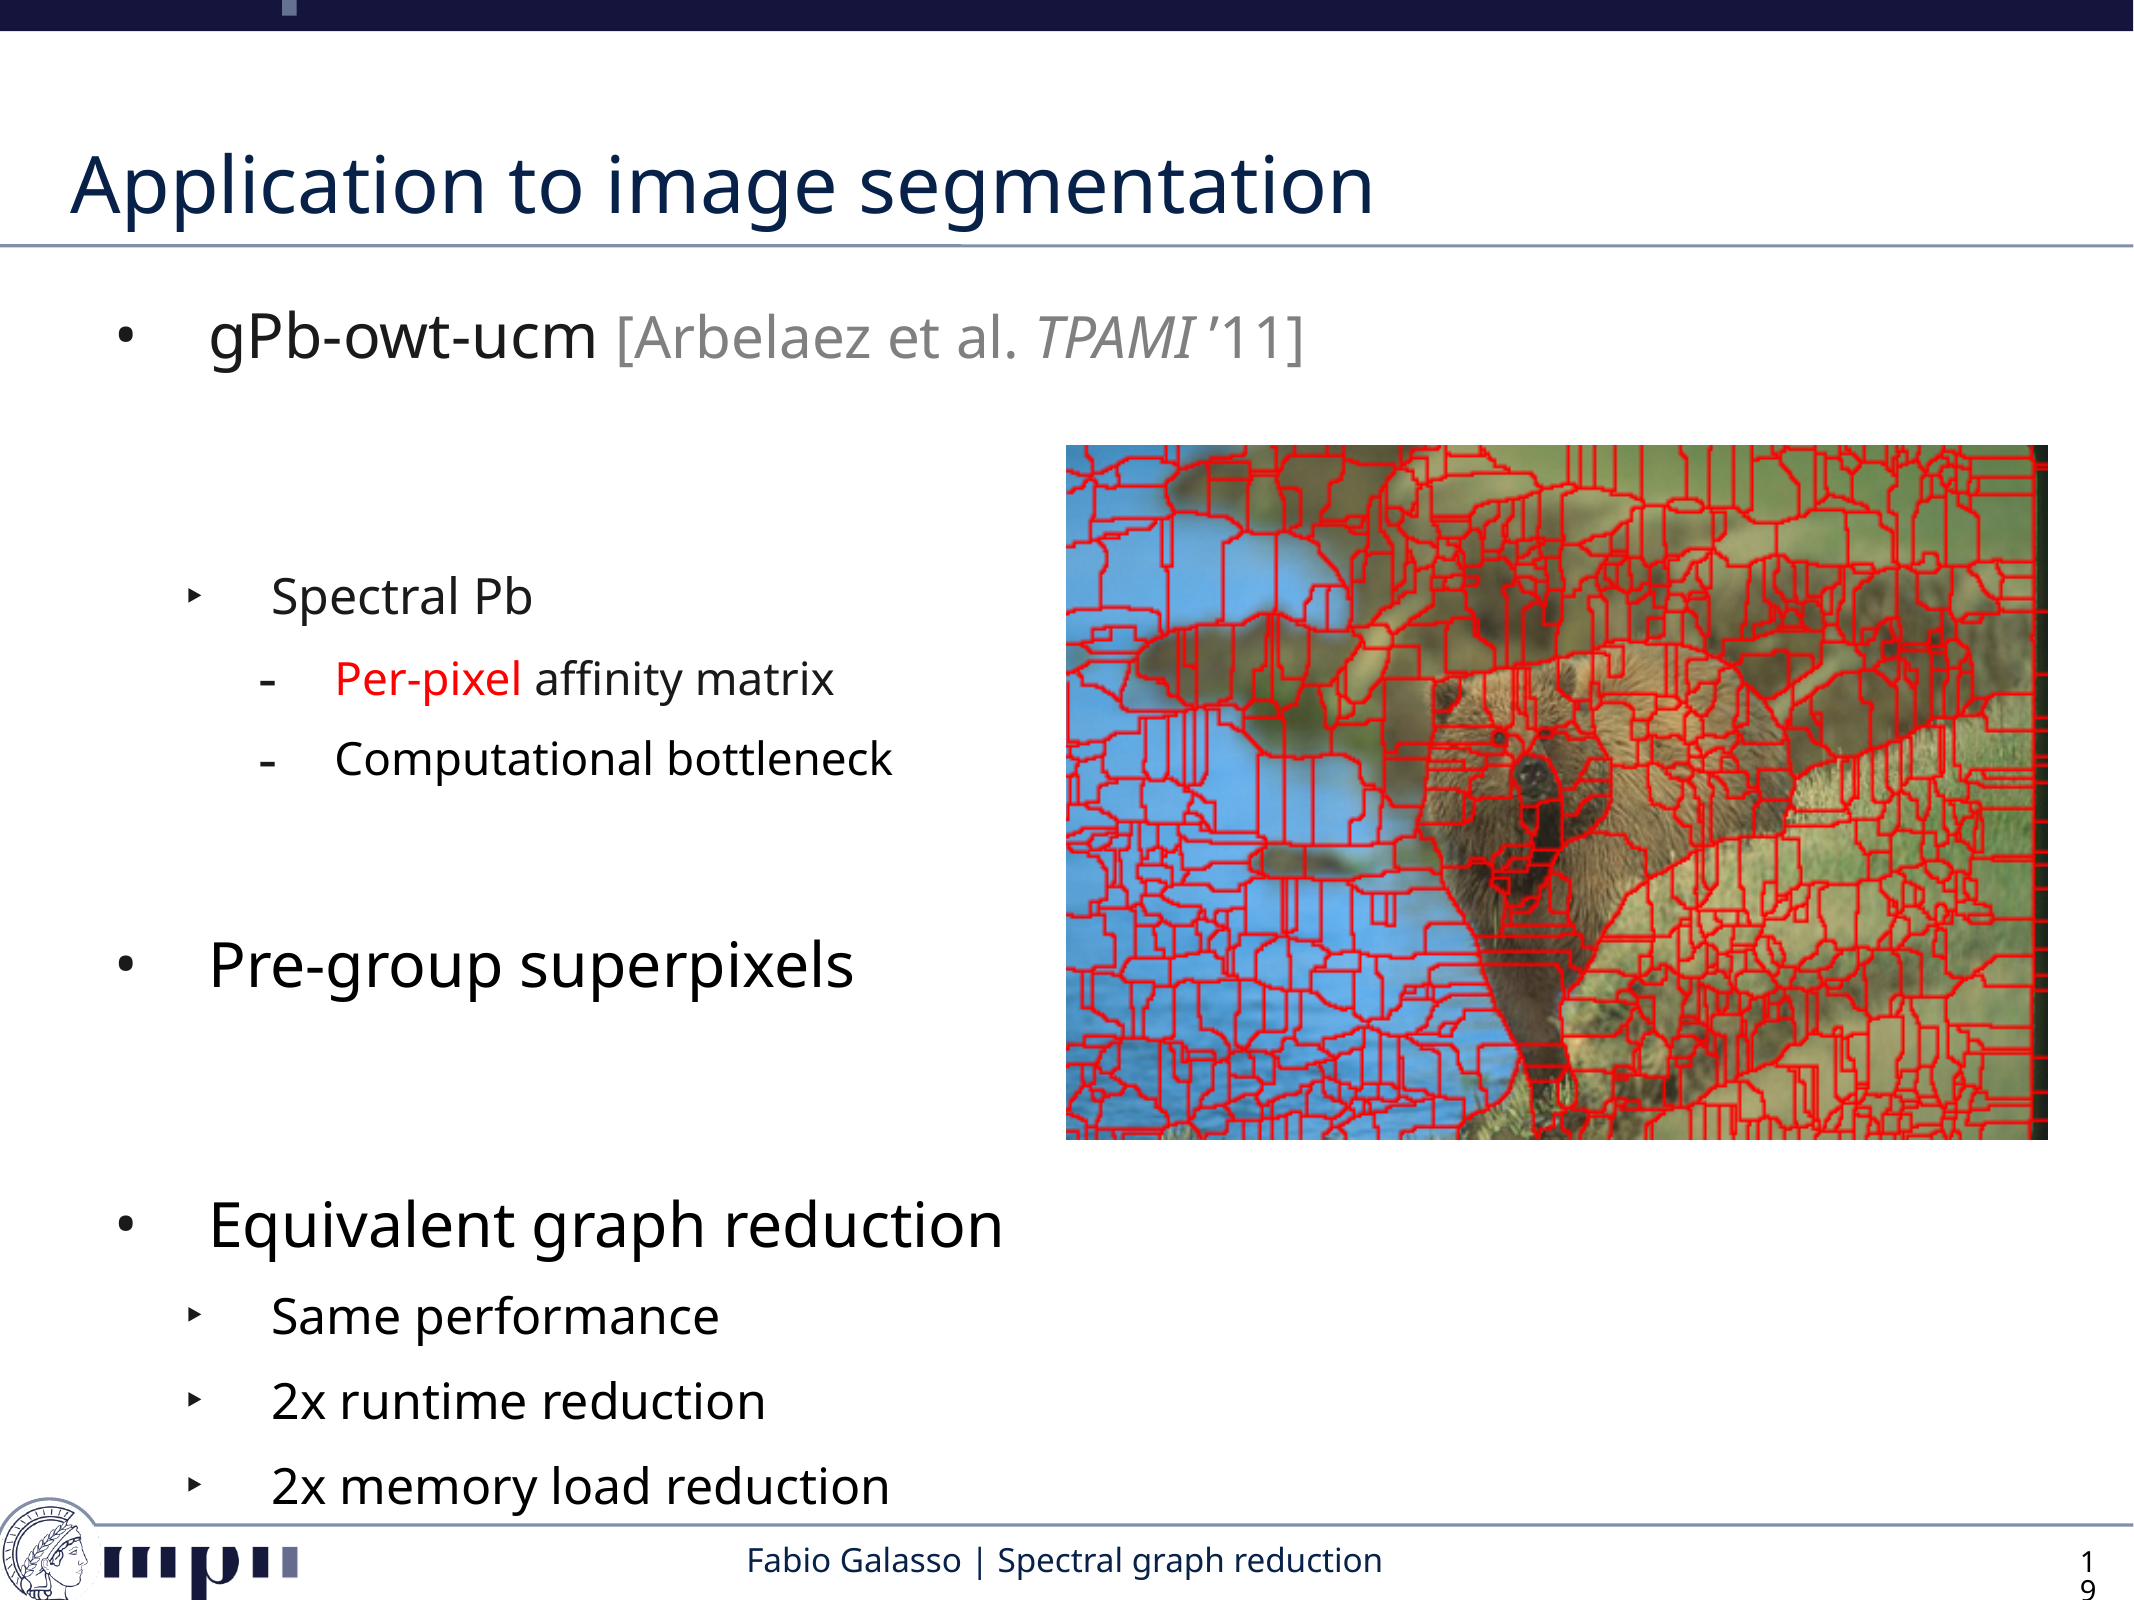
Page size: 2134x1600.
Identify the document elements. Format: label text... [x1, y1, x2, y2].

list gPb-owt-ucm [Arbelaez et al. TPAMI ’11] Spectral Pb Per-pixel affinity matrix Computational bottleneck Pre-group superpixels Equivalent graph reduction Same performance 2x runtime reduction 2x memory load reduction [60, 287, 2111, 1480]
title Application to image segmentation [60, 31, 2111, 240]
picture [0, 1503, 101, 1600]
slide_number 19 [2064, 1535, 2117, 1588]
picture [104, 1546, 304, 1600]
picture [1066, 445, 2048, 1140]
